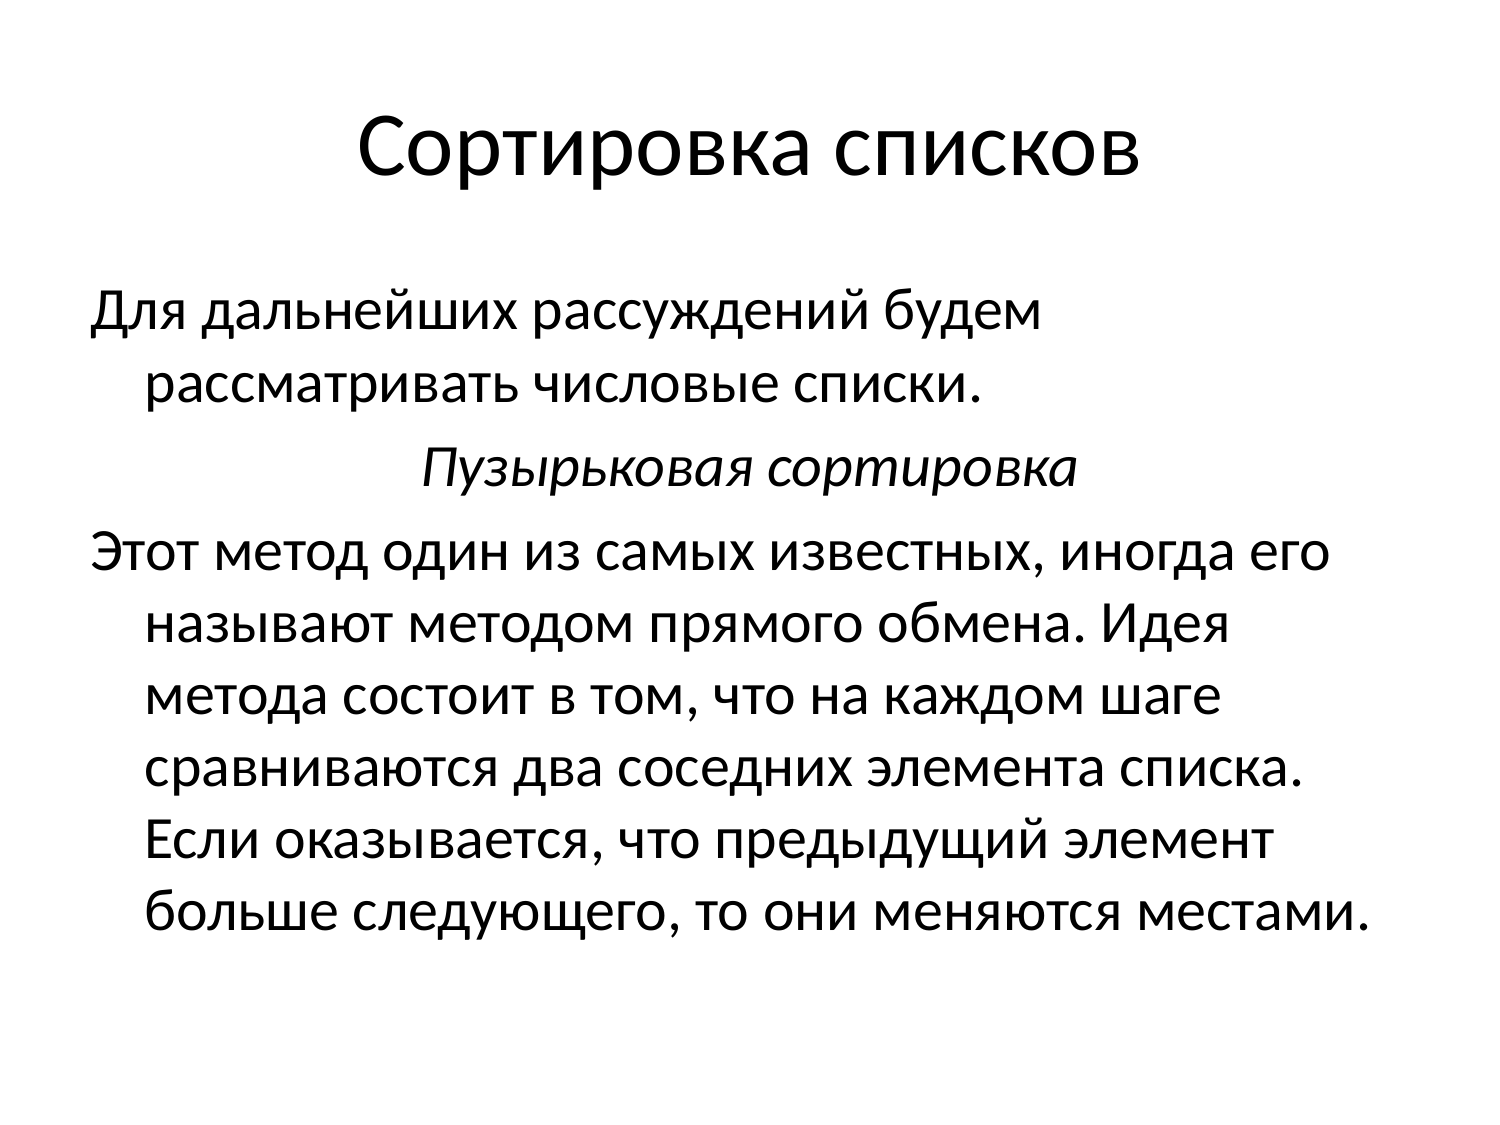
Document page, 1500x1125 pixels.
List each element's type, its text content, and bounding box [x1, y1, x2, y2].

title Сортировка списков [75, 45, 1425, 233]
list Для дальнейших рассуждений будем рассматривать числовые списки. Пузырьковая сортировка Этот метод один из самых известных, иногда его называют методом прямого обмена. Идея метода состоит в том, что на каждом шаге сравниваются два соседних элемента списка. Если оказывается, что предыдущий элемент больше следующего, то они меняются местами. [75, 262, 1425, 1005]
